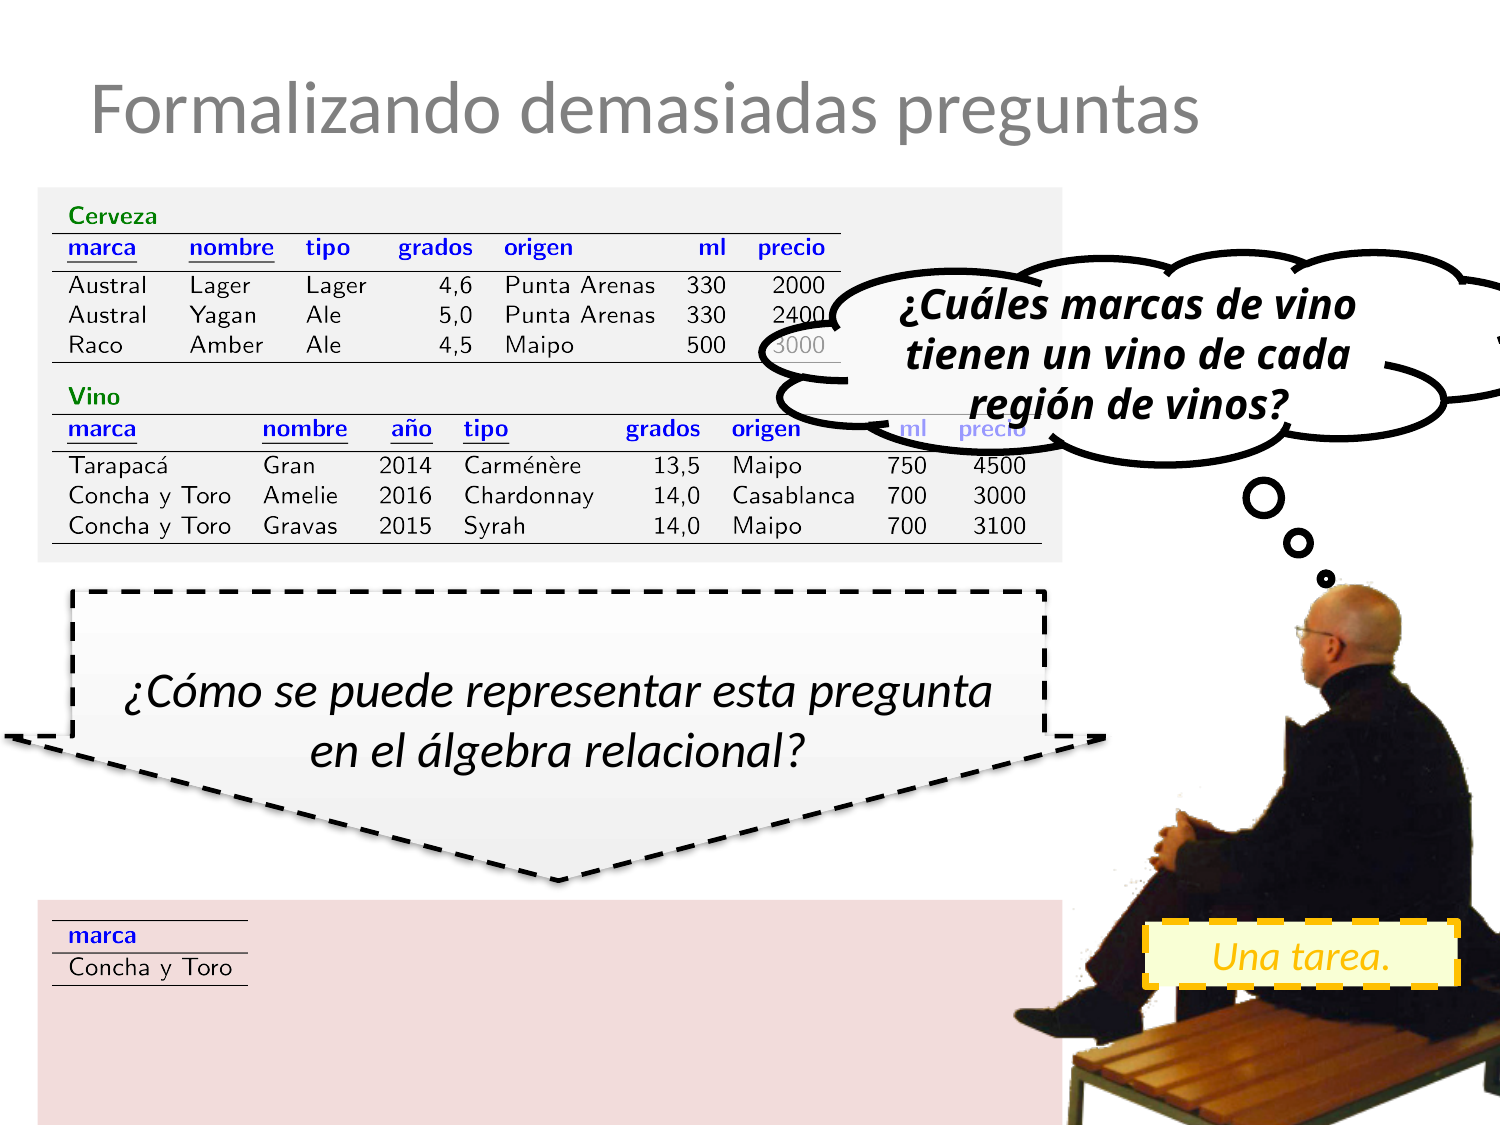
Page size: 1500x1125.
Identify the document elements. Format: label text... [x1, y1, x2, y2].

text_box ¿Cuáles marcas de vino tienen un vino de cada región de vinos? [777, 250, 1500, 468]
text_box [35, 898, 1004, 1125]
title Formalizando demasiadas preguntas [75, 45, 1425, 163]
picture [1009, 545, 1500, 1125]
text_box [4, 590, 1004, 760]
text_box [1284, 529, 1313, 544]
picture [52, 920, 248, 986]
text_box [35, 185, 1065, 564]
text_box ¿Cómo se puede representar esta pregunta en el álgebra relacional? [96, 650, 1004, 785]
text_box ¿Cuáles marcas de vino tienen un vino de cada región de vinos? [1243, 478, 1284, 518]
picture [52, 387, 1042, 544]
picture [52, 206, 841, 363]
text_box [190, 785, 926, 882]
